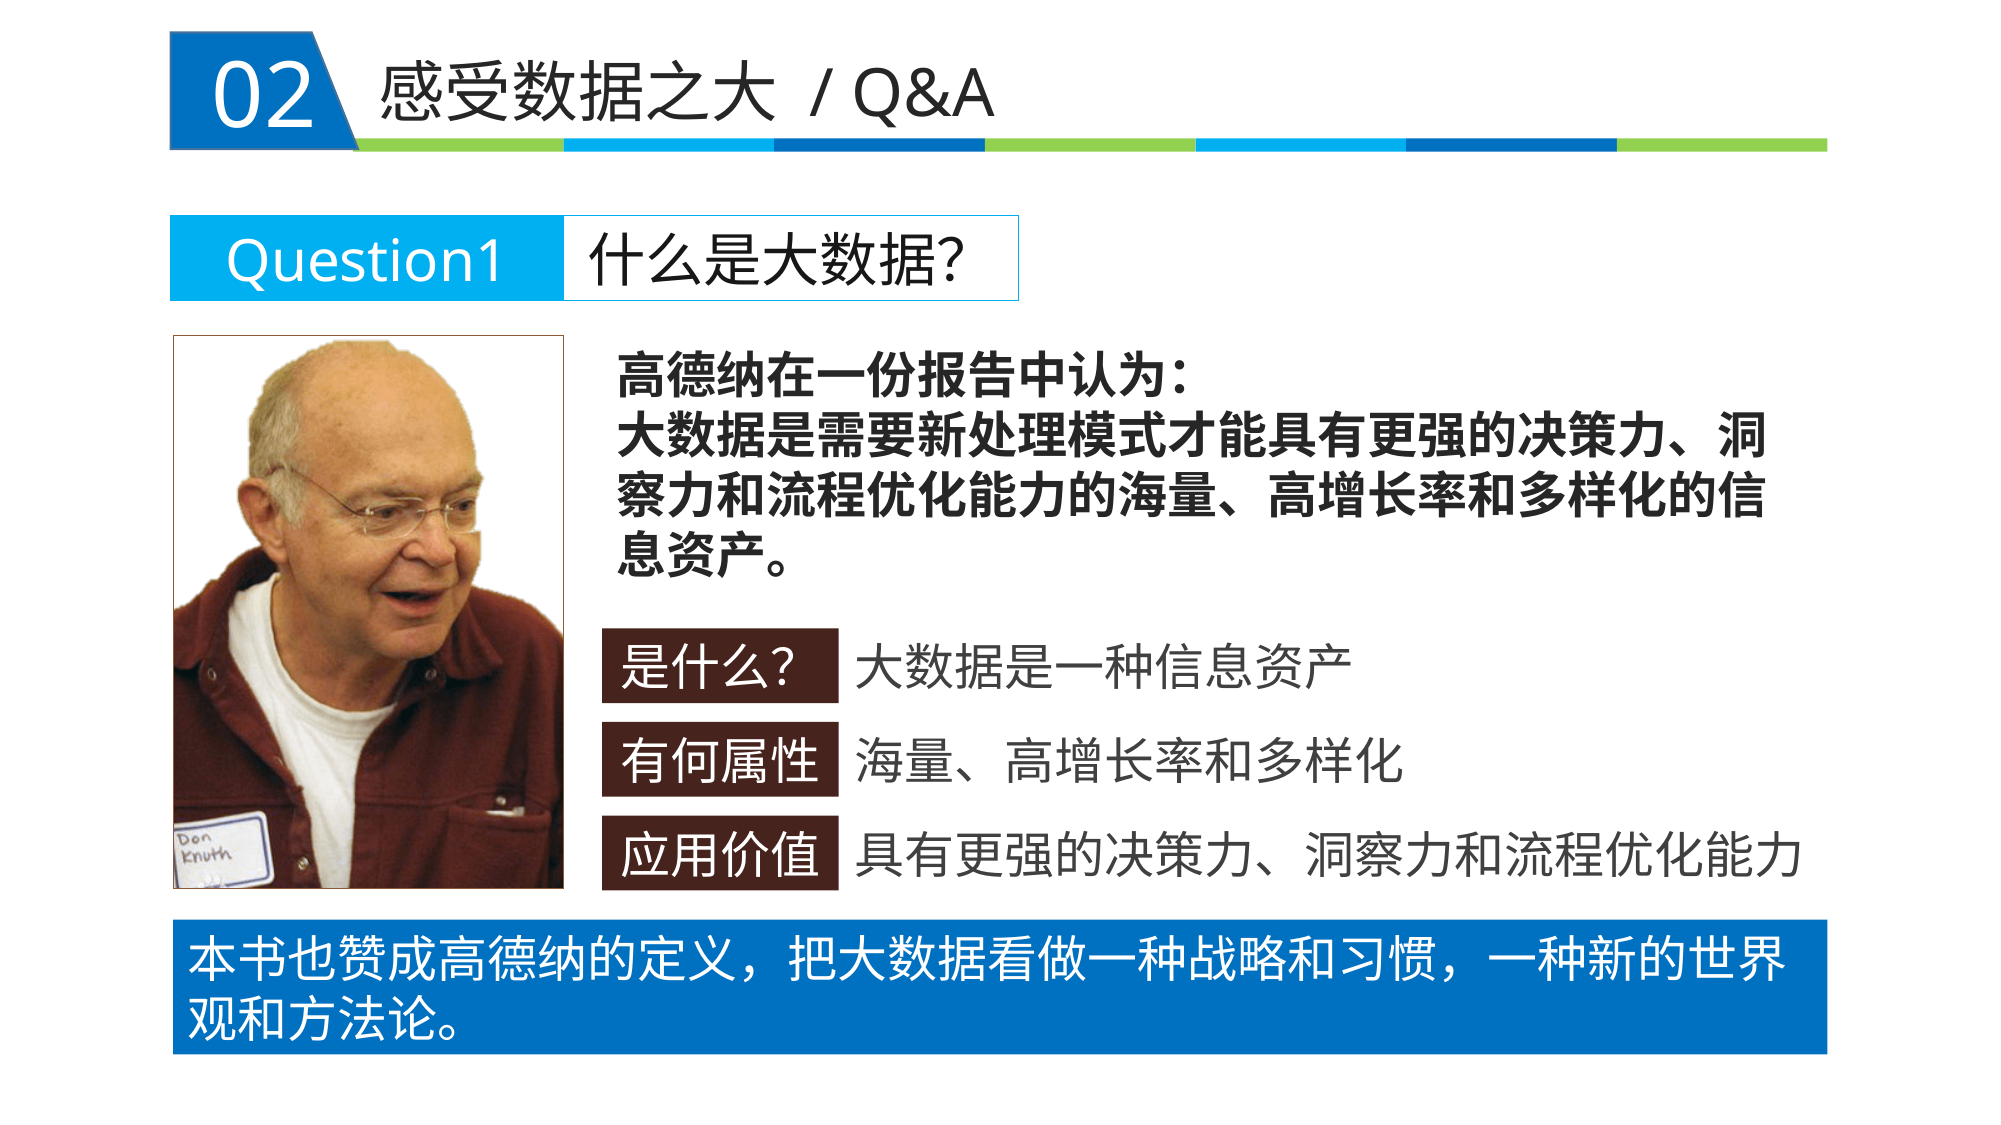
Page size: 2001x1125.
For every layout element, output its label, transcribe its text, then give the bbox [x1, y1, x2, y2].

text_box Question1 [170, 215, 563, 301]
text_box 02 [169, 31, 355, 151]
text_box 是什么？ [602, 628, 839, 704]
text_box 具有更强的决策力、洞察力和流程优化能力 [839, 815, 1828, 891]
text_box 海量、高增长率和多样化 [839, 721, 1786, 797]
text_box 应用价值 [602, 815, 839, 891]
text_box 什么是大数据？ [563, 215, 1019, 301]
text_box 感受数据之大 / Q&A [363, 42, 1011, 138]
text_box 本书也赞成高德纳的定义，把大数据看做一种战略和习惯，一种新的世界观和方法论。 [173, 919, 1828, 1055]
text_box 有何属性 [602, 721, 839, 797]
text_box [352, 138, 1828, 152]
text_box 高德纳在一份报告中认为： 大数据是需要新处理模式才能具有更强的决策力、洞察力和流程优化能力的海量、高增长率和多样化的信息资产。 [602, 335, 1828, 591]
text_box 大数据是一种信息资产 [839, 628, 1786, 704]
picture [173, 335, 564, 889]
